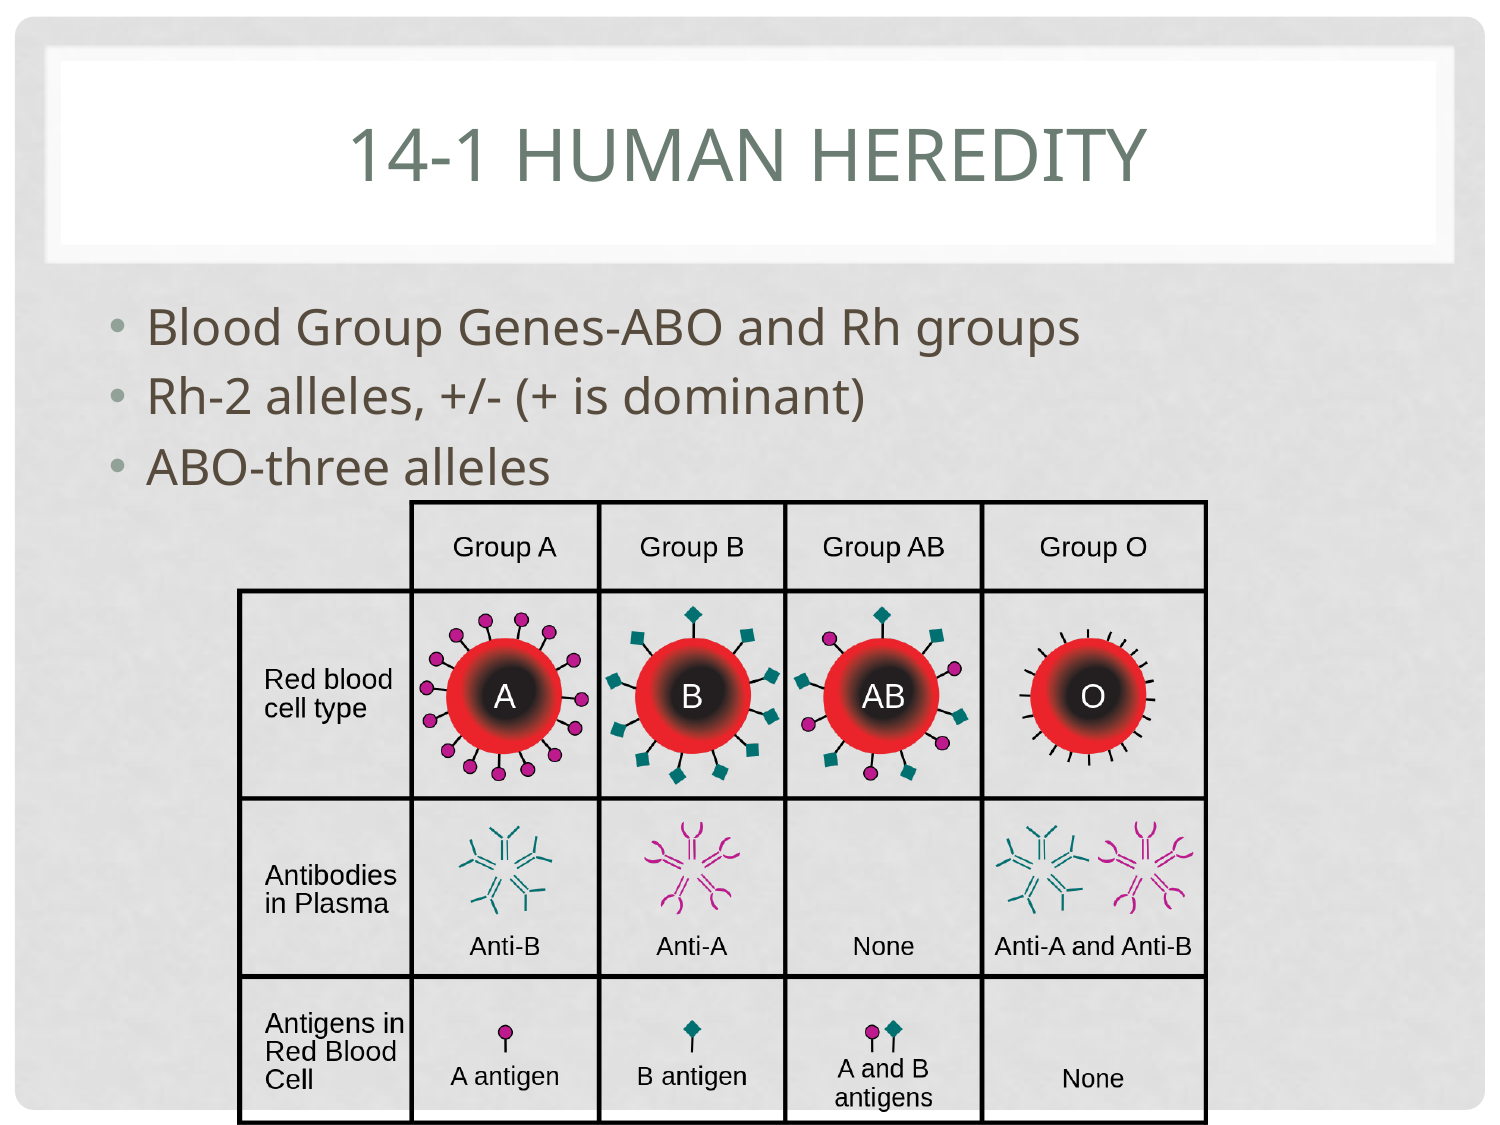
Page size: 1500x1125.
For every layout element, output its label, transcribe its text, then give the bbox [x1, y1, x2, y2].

list Blood Group Genes-ABO and Rh groups Rh-2 alleles, +/- (+ is dominant) ABO-three alleles [75, 287, 1425, 1005]
title 14-1 Human Heredity [69, 66, 1425, 238]
picture [237, 500, 1209, 1125]
